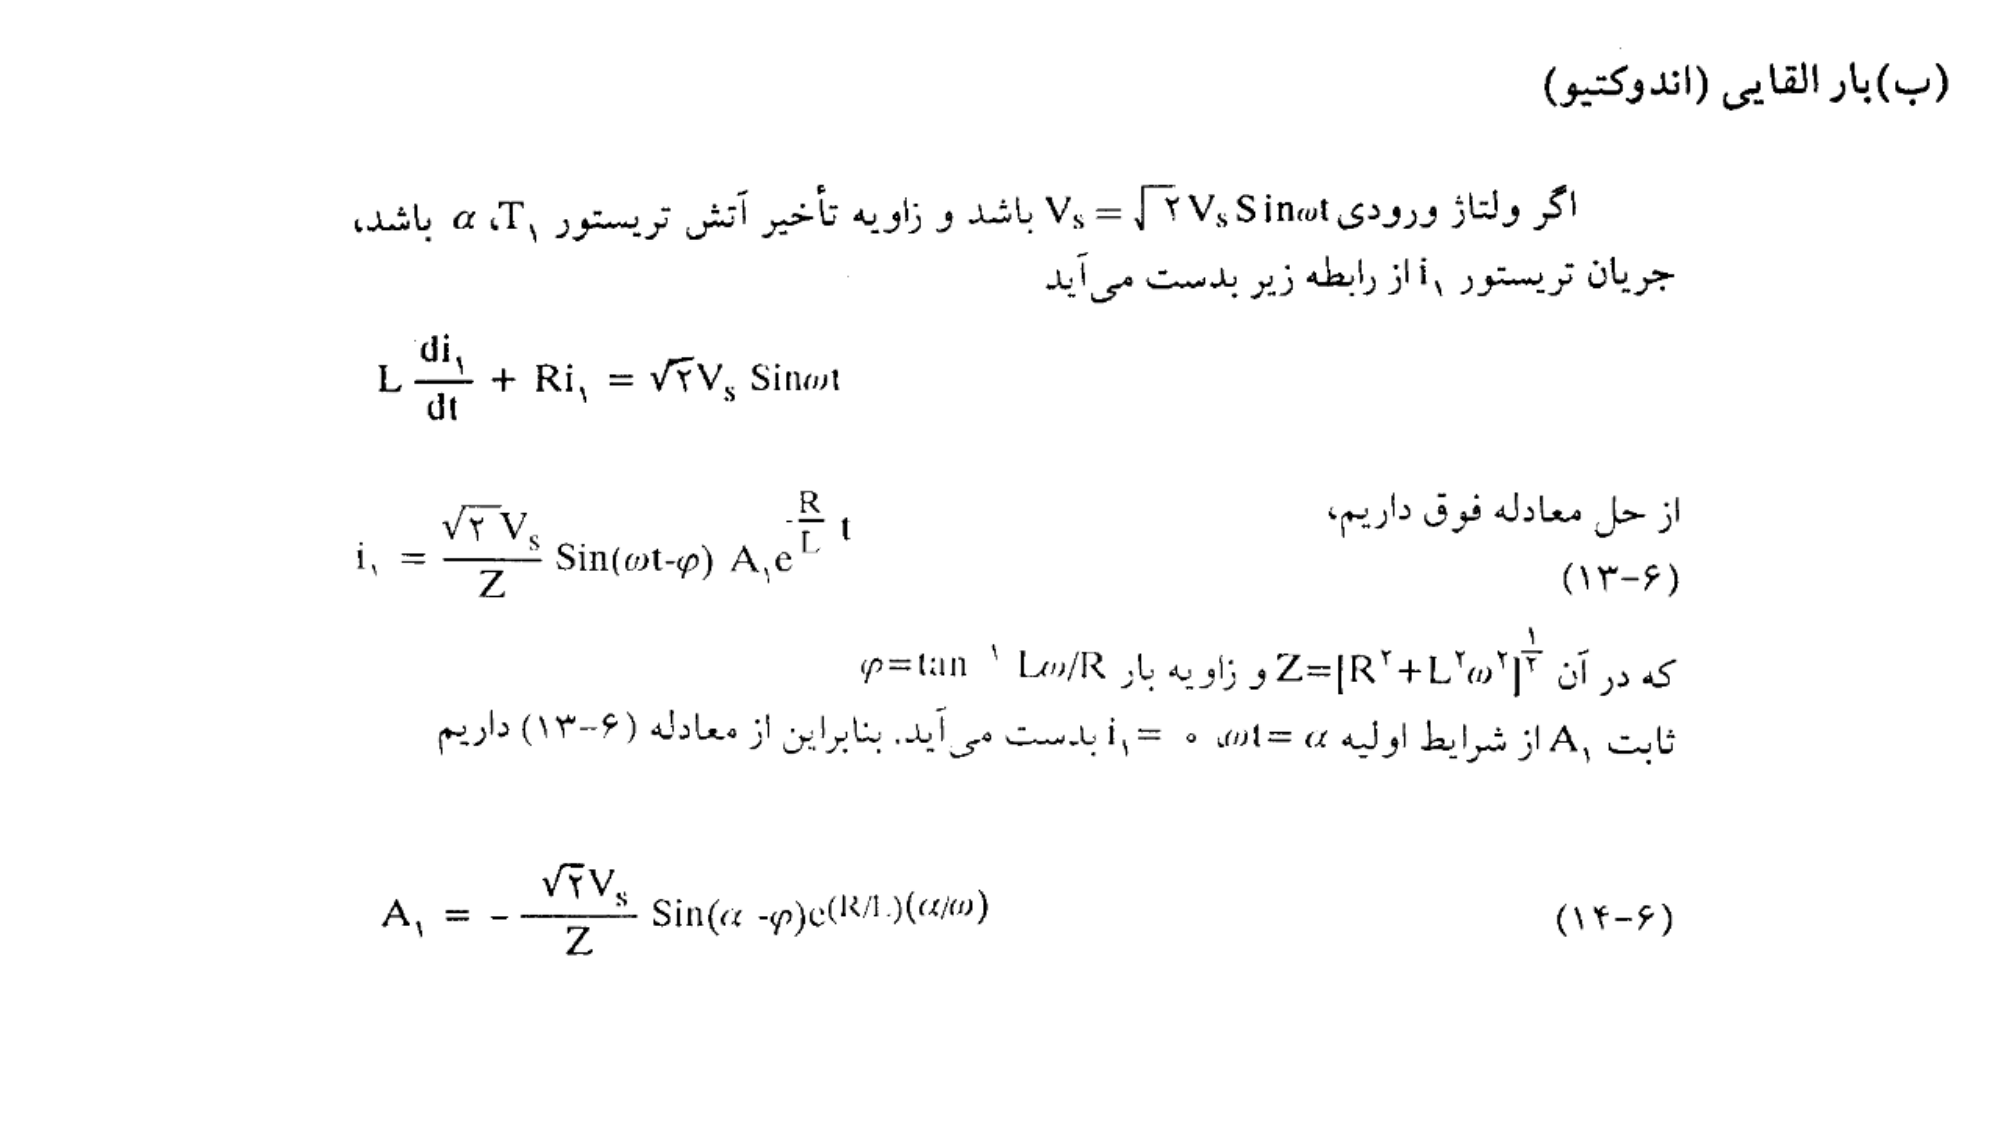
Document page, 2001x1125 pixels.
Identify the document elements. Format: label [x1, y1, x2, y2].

picture [312, 182, 1737, 987]
picture [1526, 32, 1977, 125]
